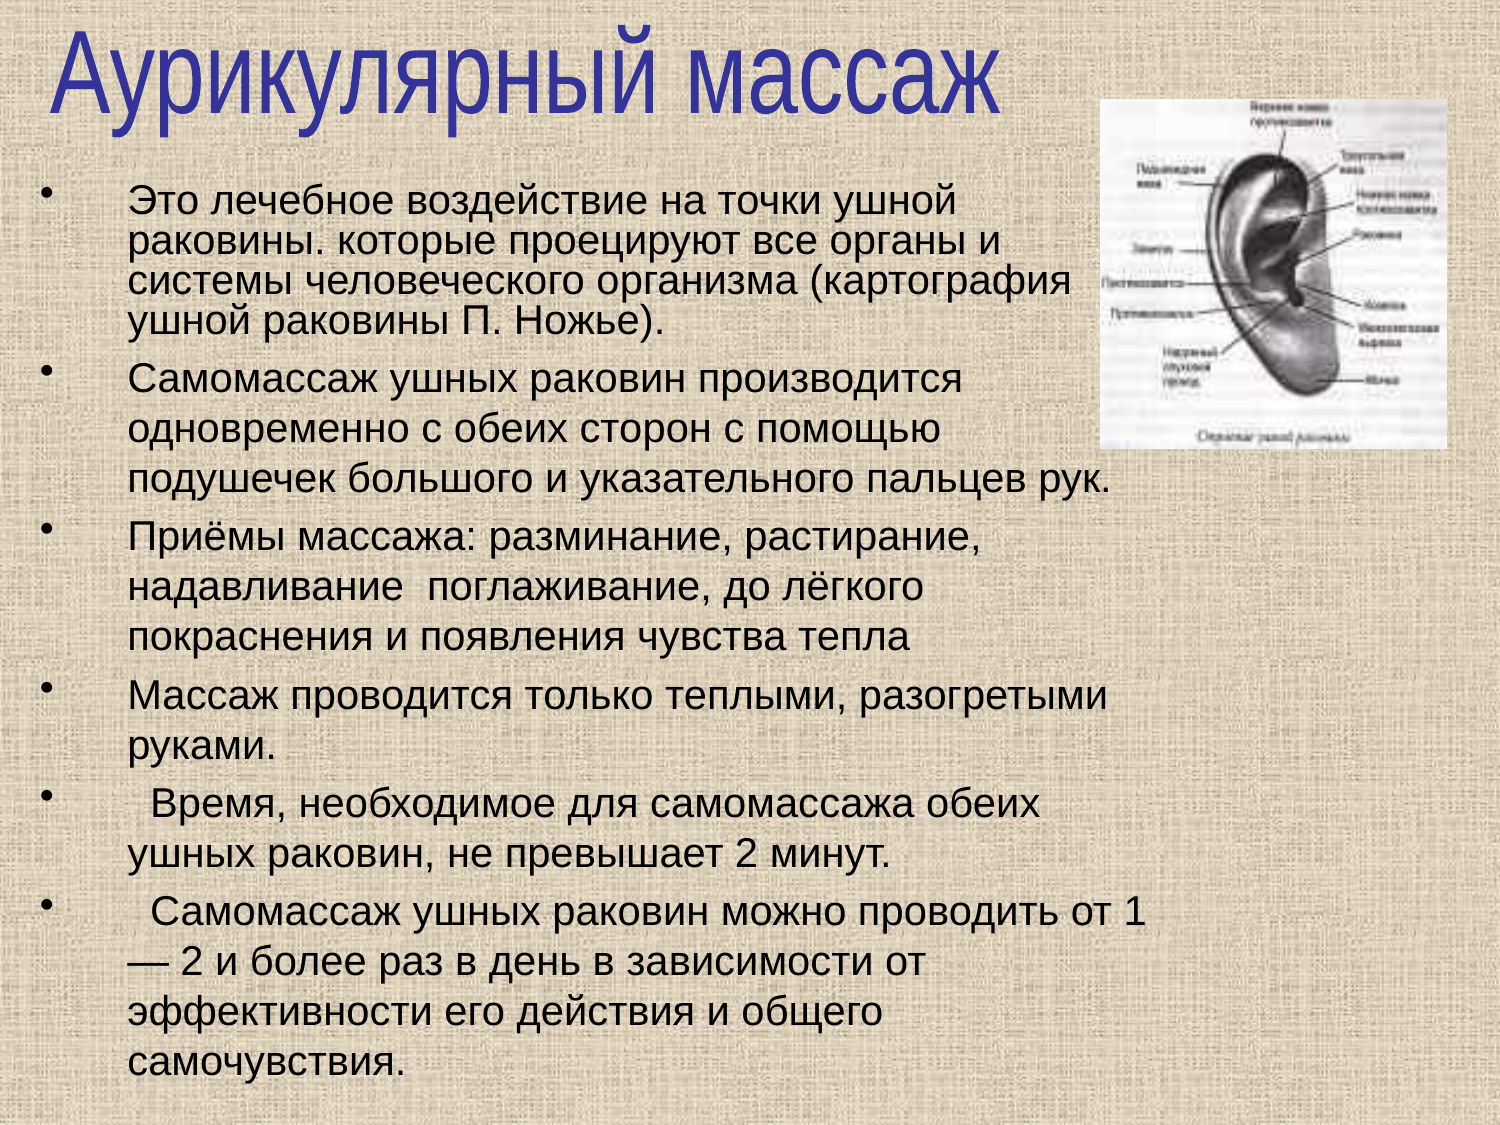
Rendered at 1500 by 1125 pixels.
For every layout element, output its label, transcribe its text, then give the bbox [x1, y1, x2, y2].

text_box [37, 575, 1450, 636]
text_box Это лечебное воздействие на точки ушной раковины. которые проецируют все органы и системы человеческого организма (картография ушной раковины П. Ножье). Самомассаж ушных раковин производится одновременно с обеих сторон с помощью подушечек большого и указательного пальцев рук. Приёмы массажа: разминание, растирание, надавливание поглаживание, до лёгкого покраснения и появления чувства тепла Массаж проводится только теплыми, разогретыми руками. Время, необходимое для самомассажа обеих ушных раковин, не превышает 2 минут. Самомассаж ушных раковин можно проводить от 1 — 2 и более раз в день в зависимости от эффективности его действия и общего самочувствия. [24, 174, 1175, 1100]
picture [0, 0, 1500, 1125]
